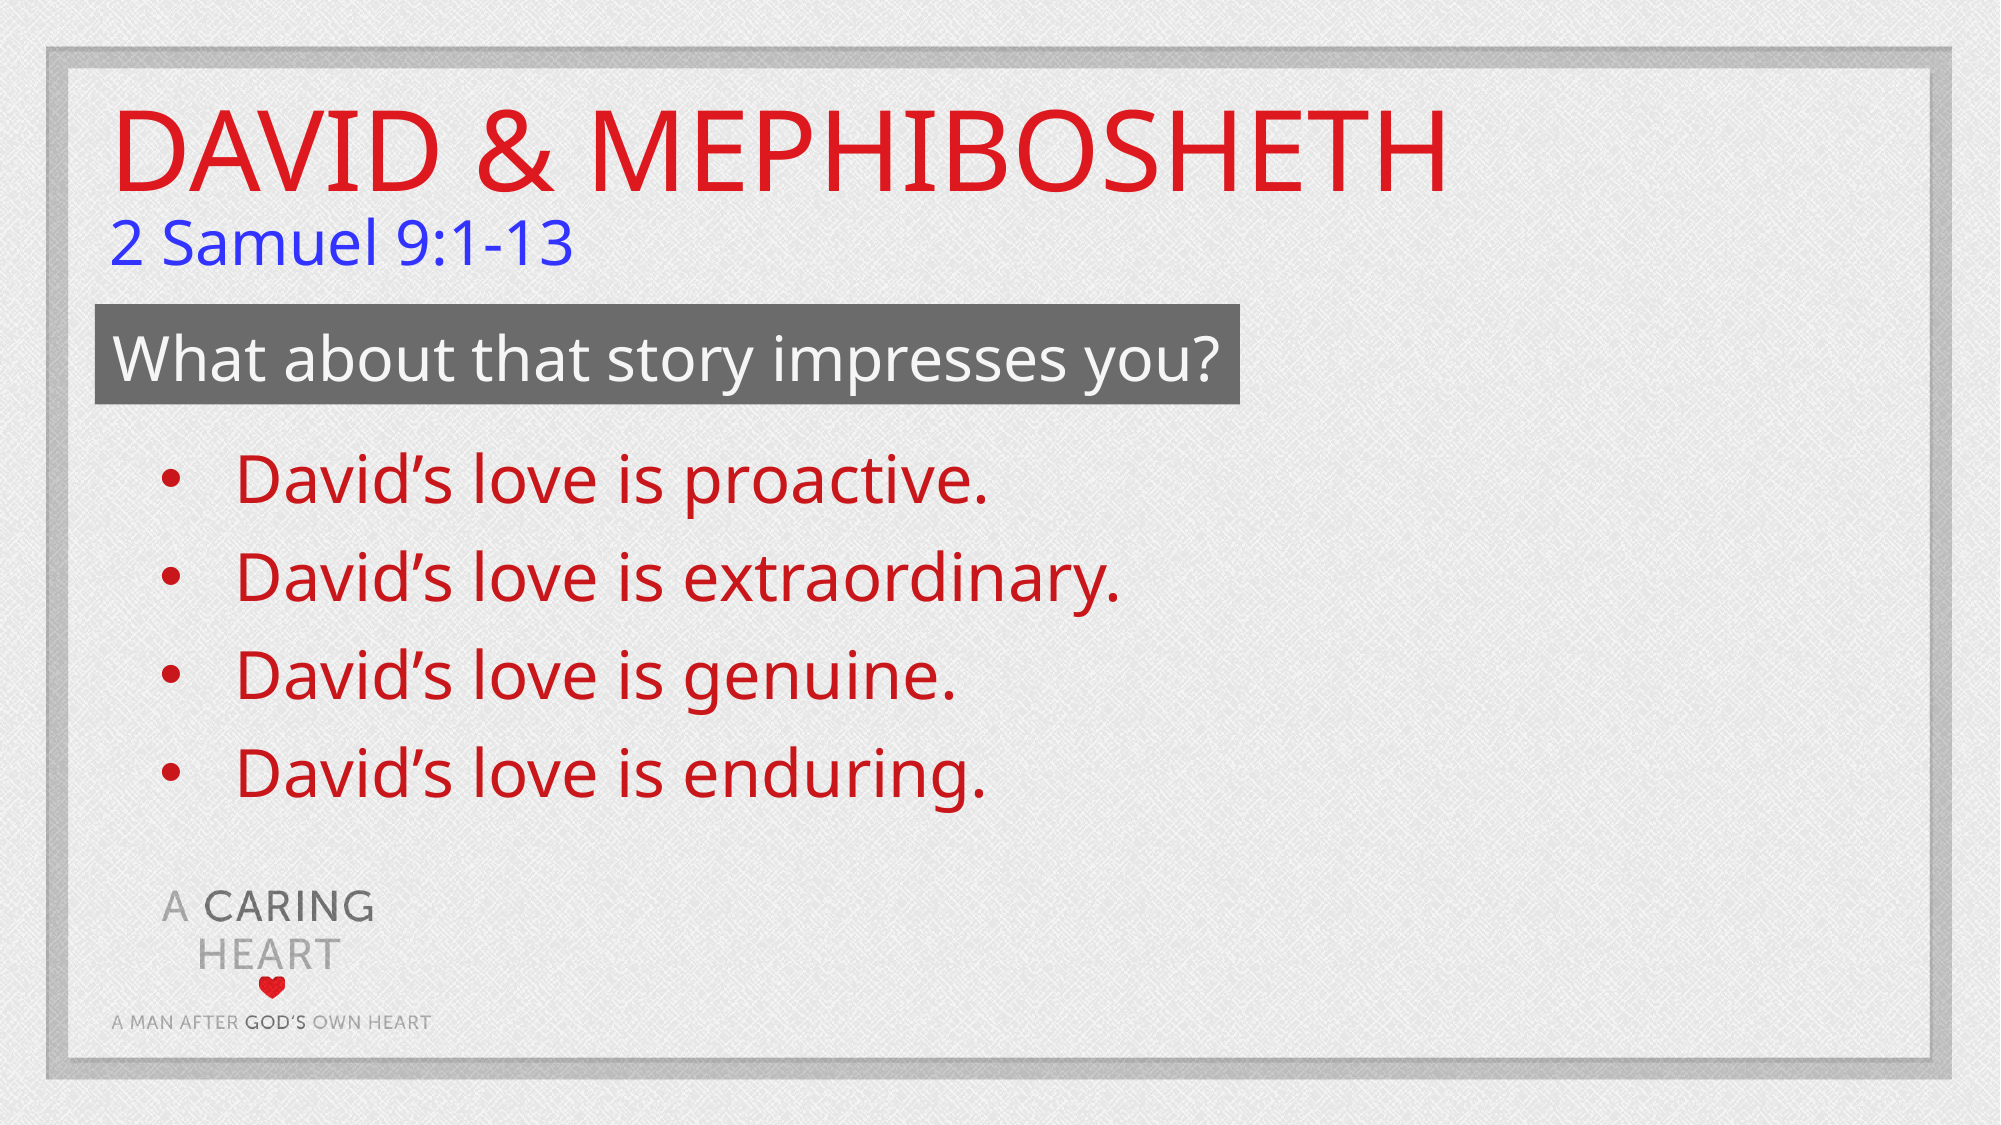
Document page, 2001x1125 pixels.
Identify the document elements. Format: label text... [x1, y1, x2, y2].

text_box David’s love is proactive. David’s love is extraordinary. David’s love is genuine. David’s love is enduring. [144, 404, 1817, 988]
text_box What about that story impresses you? [94, 304, 1240, 405]
text_box DAVID & MEPHIBOSHETH 2 Samuel 9:1-13 [94, 71, 1571, 286]
picture [0, 0, 2000, 1125]
